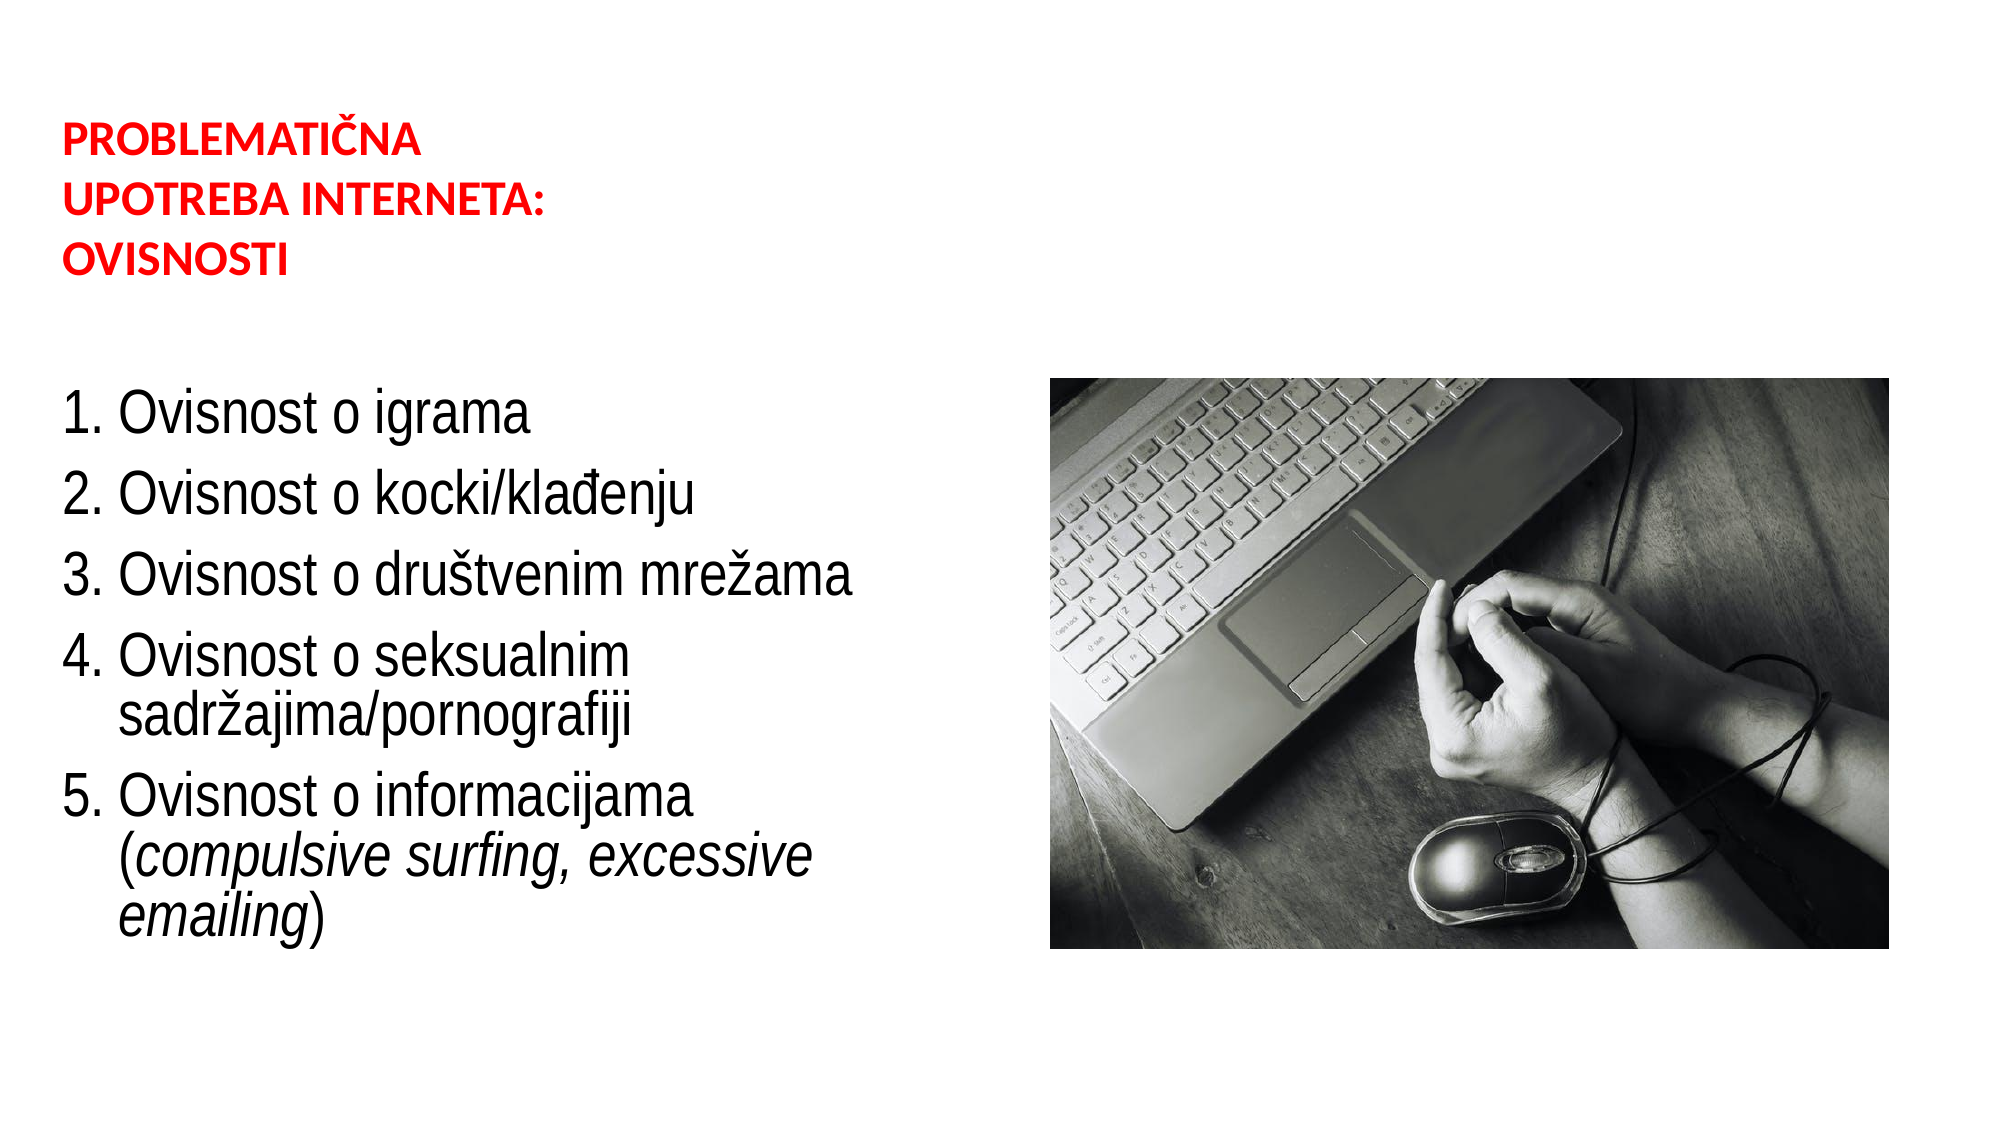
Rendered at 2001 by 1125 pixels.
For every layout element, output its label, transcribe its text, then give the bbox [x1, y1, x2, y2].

list Ovisnost o igrama Ovisnost o kocki/klađenju Ovisnost o društvenim mrežama Ovisnost o seksualnim sadržajima/pornografiji Ovisnost o informacijama (compulsive surfing, excessive emailing) [47, 378, 920, 977]
picture [1050, 377, 1889, 950]
text_box PROBLEMATIČNA UPOTREBA INTERNETA: OVISNOSTI [47, 98, 667, 294]
